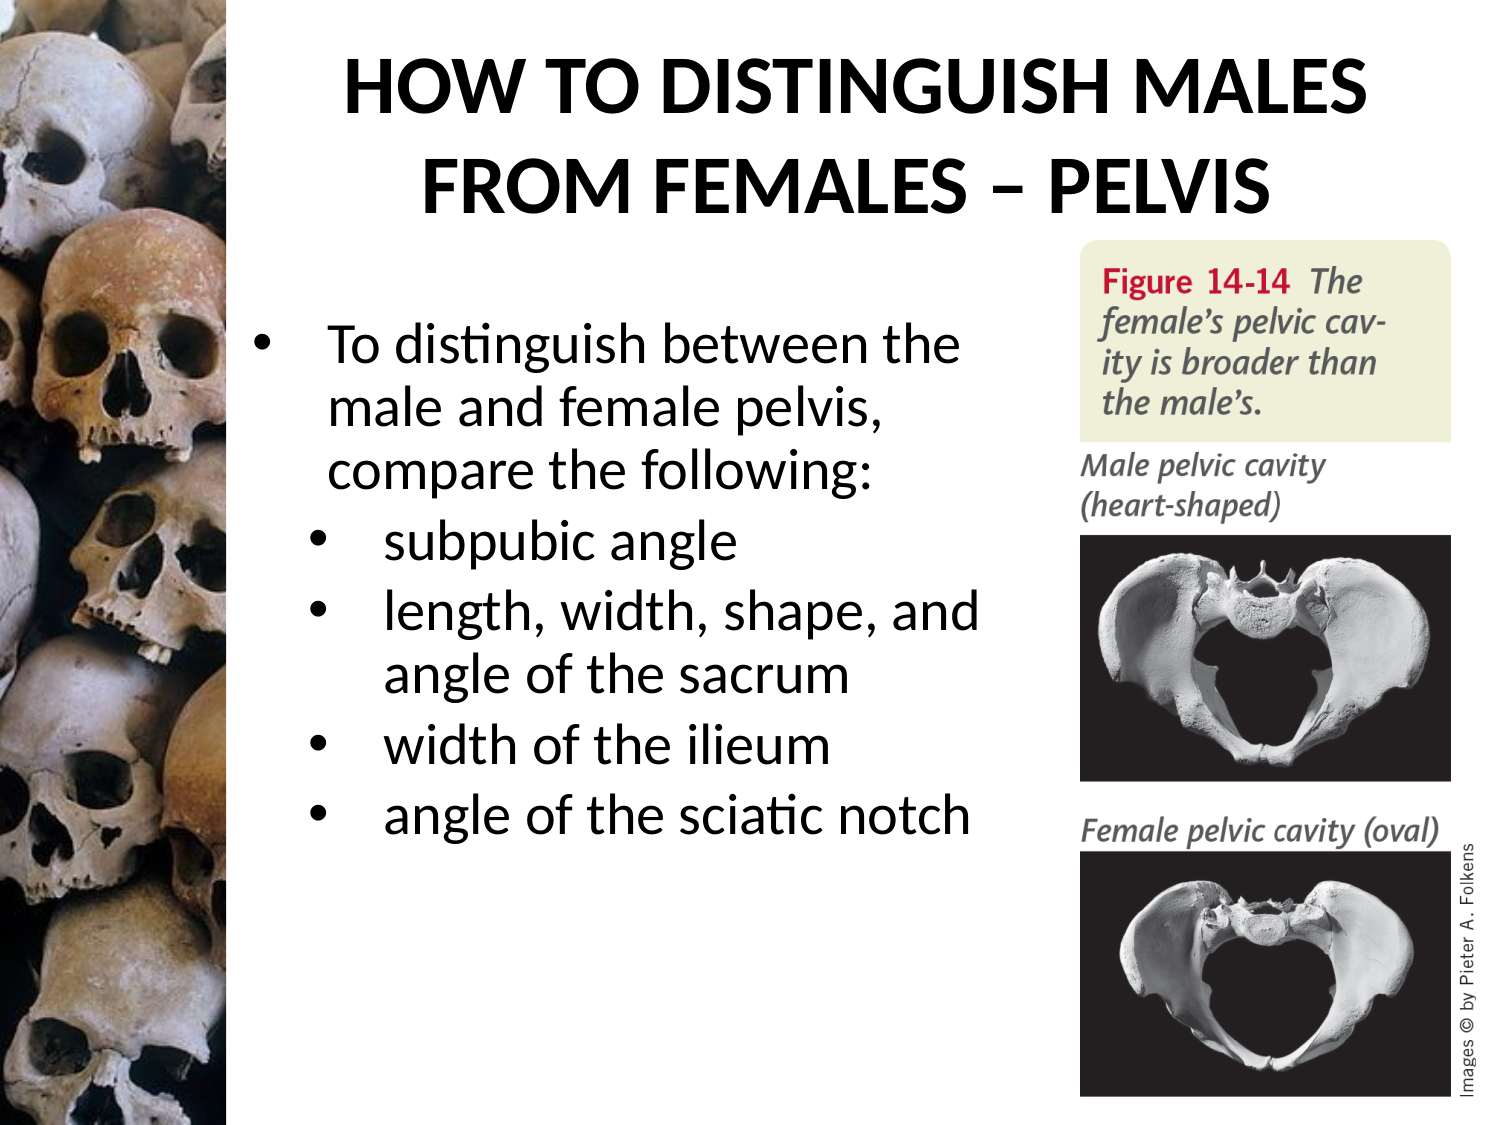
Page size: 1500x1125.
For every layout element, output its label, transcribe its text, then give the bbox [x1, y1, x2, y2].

text_box To distinguish between the male and female pelvis, compare the following: subpubic angle length, width, shape, and angle of the sacrum width of the ilieum angle of the sciatic notch [237, 305, 1014, 917]
picture [1080, 240, 1476, 1097]
text_box HOW TO DISTINGUISH MALES FROM FEMALES – PELVIS [237, 23, 1476, 238]
picture [0, 0, 227, 1125]
